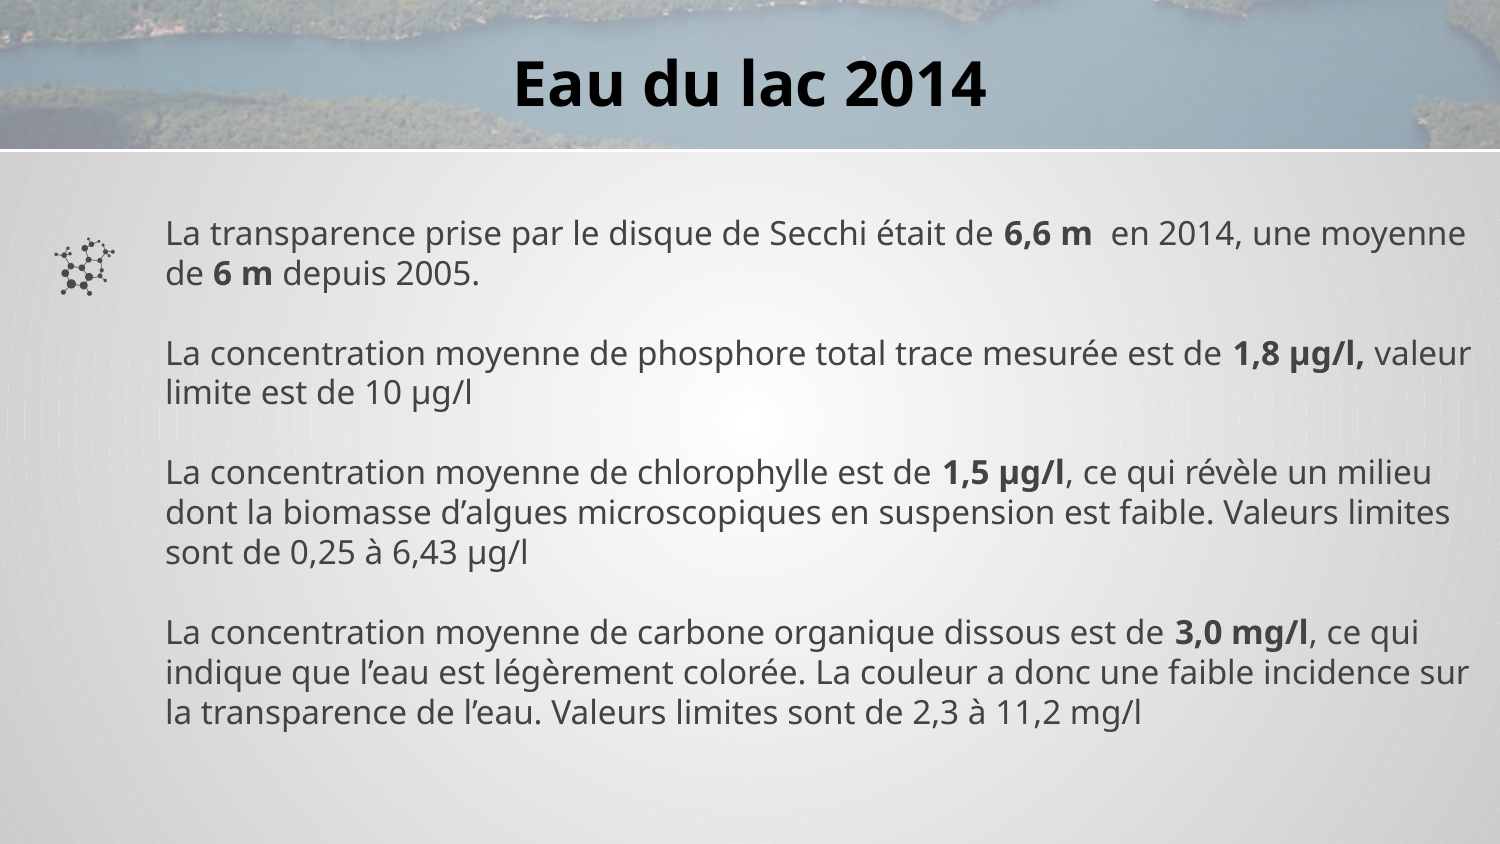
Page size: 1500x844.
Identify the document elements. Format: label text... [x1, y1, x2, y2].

list La transparence prise par le disque de Secchi était de 6,6 m en 2014, une moyenne de 6 m depuis 2005. La concentration moyenne de phosphore total trace mesurée est de 1,8 µg/l, valeur limite est de 10 µg/l La concentration moyenne de chlorophylle est de 1,5 µg/l, ce qui révèle un milieu dont la biomasse d’algues microscopiques en suspension est faible. Valeurs limites sont de 0,25 à 6,43 µg/l La concentration moyenne de carbone organique dissous est de 3,0 mg/l, ce qui indique que l’eau est légèrement colorée. La couleur a donc une faible incidence sur la transparence de l’eau. Valeurs limites sont de 2,3 à 11,2 mg/l [150, 196, 1500, 808]
title Eau du lac 2014 [0, 3, 1500, 135]
picture [43, 227, 124, 306]
